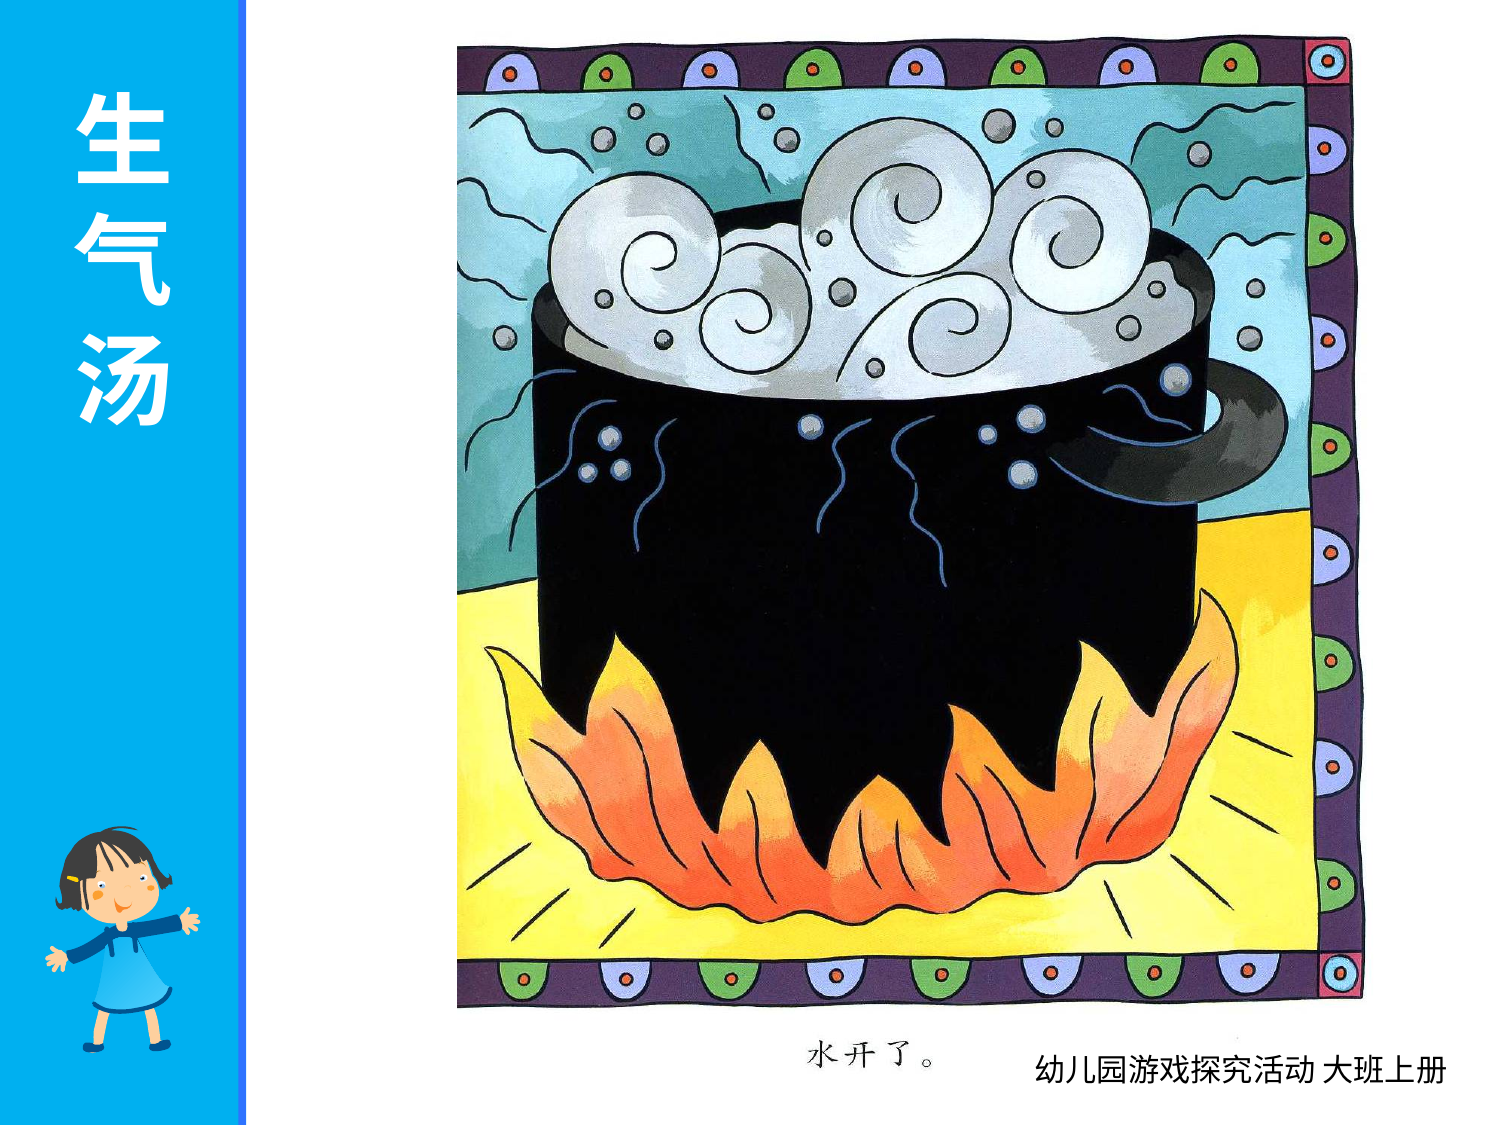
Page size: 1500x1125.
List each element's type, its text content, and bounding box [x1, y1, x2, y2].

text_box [0, 0, 247, 1125]
picture [456, 23, 1384, 1088]
text_box 幼儿园游戏探究活动 大班上册 [1383, 1042, 1477, 1096]
